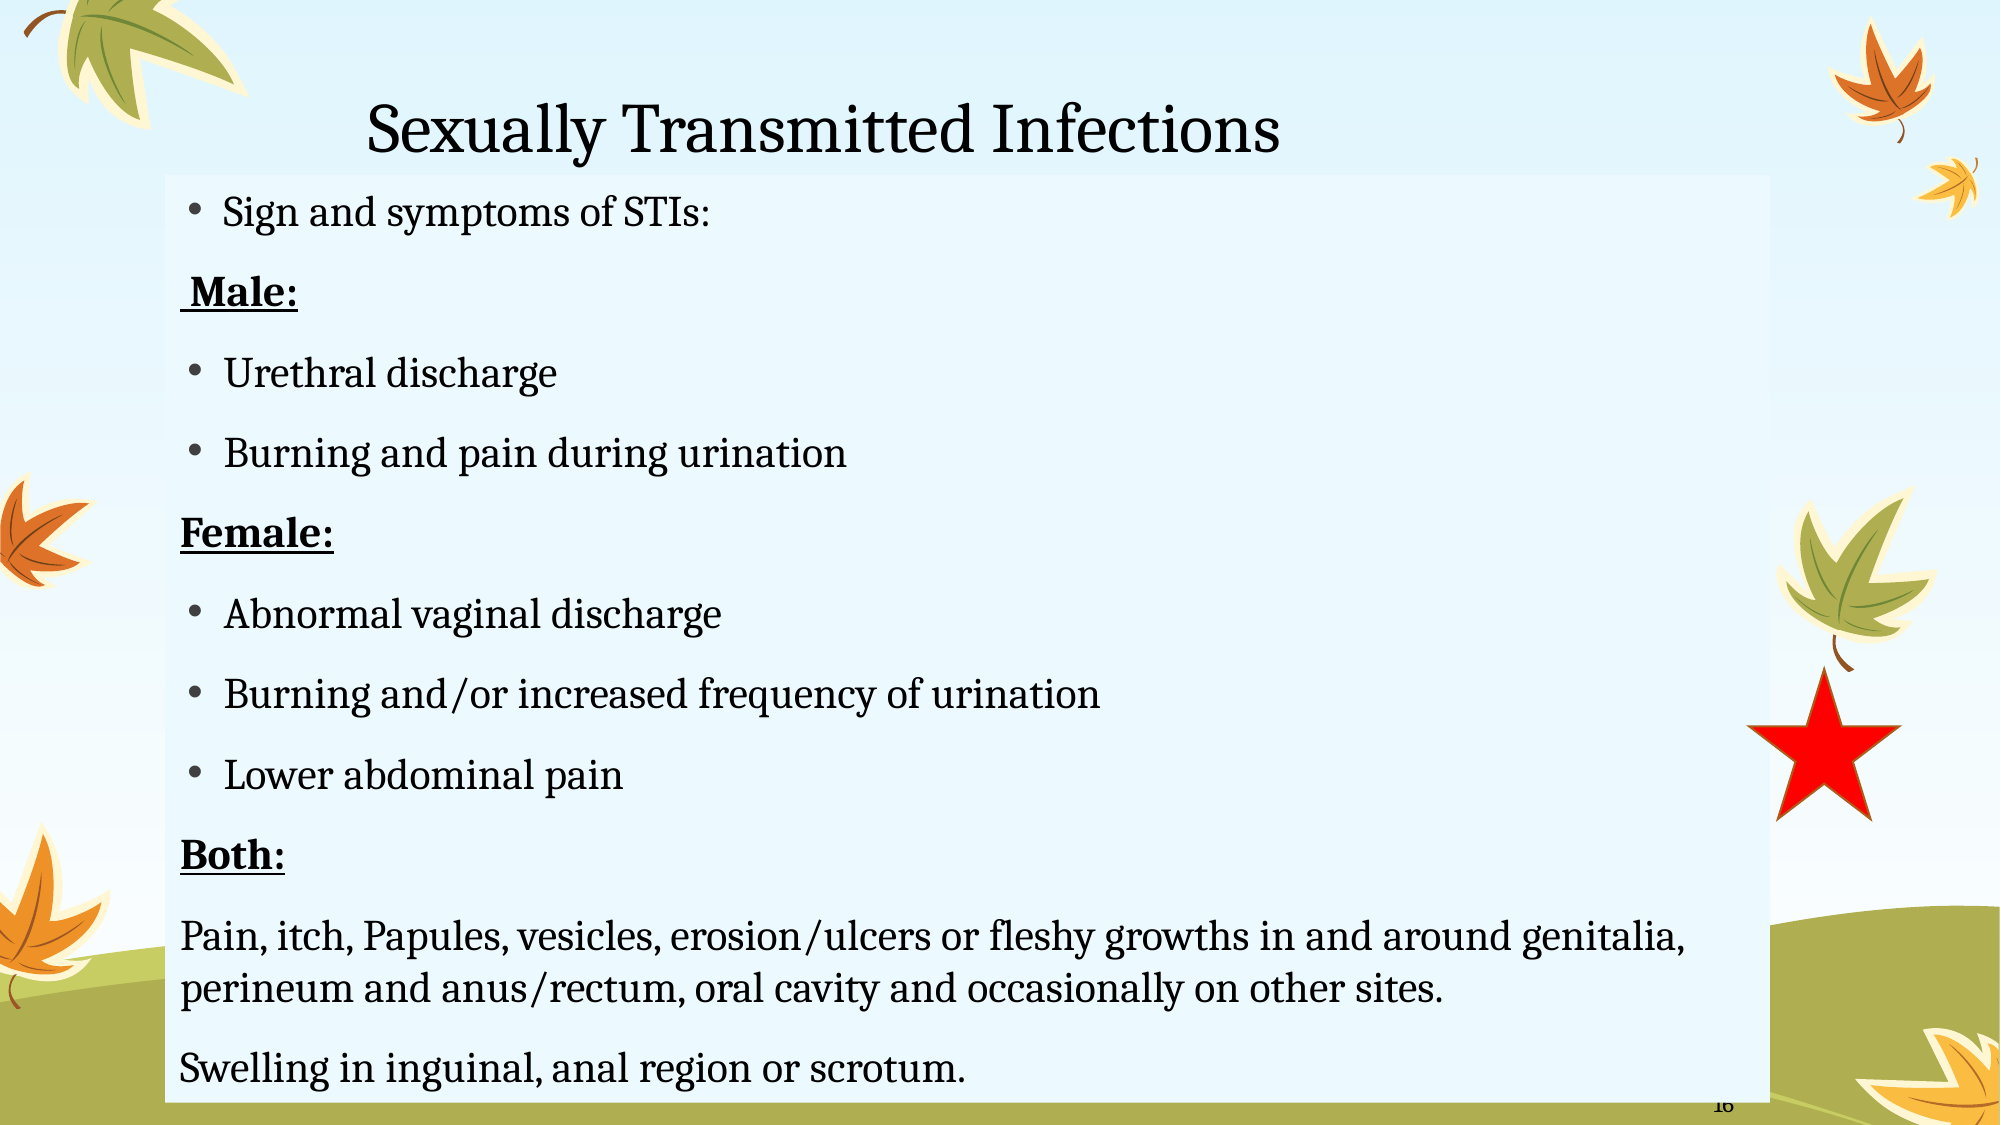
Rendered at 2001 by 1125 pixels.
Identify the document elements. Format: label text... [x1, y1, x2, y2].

slide_number 16 [1644, 1083, 1750, 1122]
title Sexually Transmitted Infections [353, 59, 1647, 174]
text_box [1746, 665, 1903, 822]
list Sign and symptoms of STIs: Male: Urethral discharge Burning and pain during urination Female: Abnormal vaginal discharge Burning and/or increased frequency of urination Lower abdominal pain Both: Pain, itch, Papules, vesicles, erosion/ulcers or fleshy growths in and around genitalia, perineum and anus/rectum, oral cavity and occasionally on other sites. Swelling in inguinal, anal region or scrotum. [165, 174, 1770, 1103]
